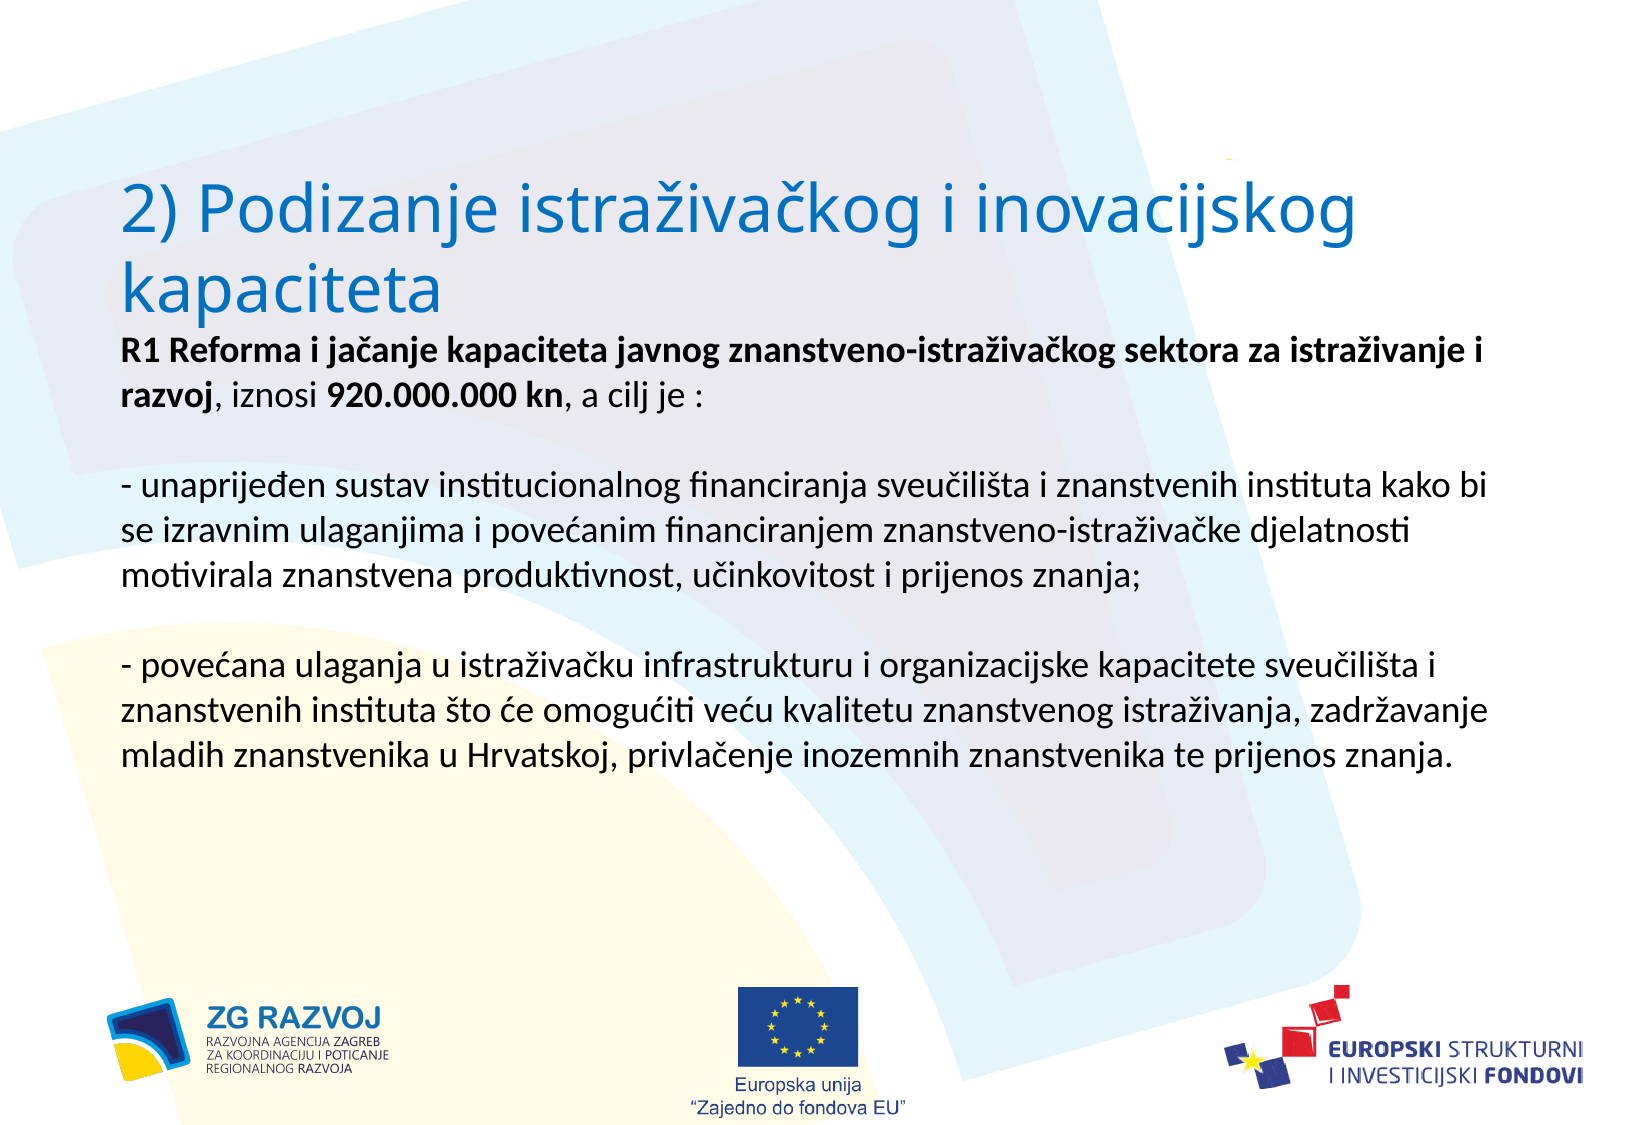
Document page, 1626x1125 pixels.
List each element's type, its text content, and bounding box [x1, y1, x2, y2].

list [1224, 985, 1583, 1089]
picture [0, 0, 1626, 1125]
text_box 2) Podizanje istraživačkog i inovacijskog kapaciteta R1 Reforma i jačanje kapaciteta javnog znanstveno-istraživačkog sektora za istraživanje i razvoj, iznosi 920.000.000 kn, a cilj je : - unaprijeđen sustav institucionalnog financiranja sveučilišta i znanstvenih instituta kako bi se izravnim ulaganjima i povećanim financiranjem znanstveno-istraživačke djelatnosti motivirala znanstvena produktivnost, učinkovitost i prijenos znanja; - povećana ulaganja u istraživačku infrastrukturu i organizacijske kapacitete sveučilišta i znanstvenih instituta što će omogućiti veću kvalitetu znanstvenog istraživanja, zadržavanje mladih znanstvenika u Hrvatskoj, privlačenje inozemnih znanstvenika te prijenos znanja. [105, 158, 1517, 828]
